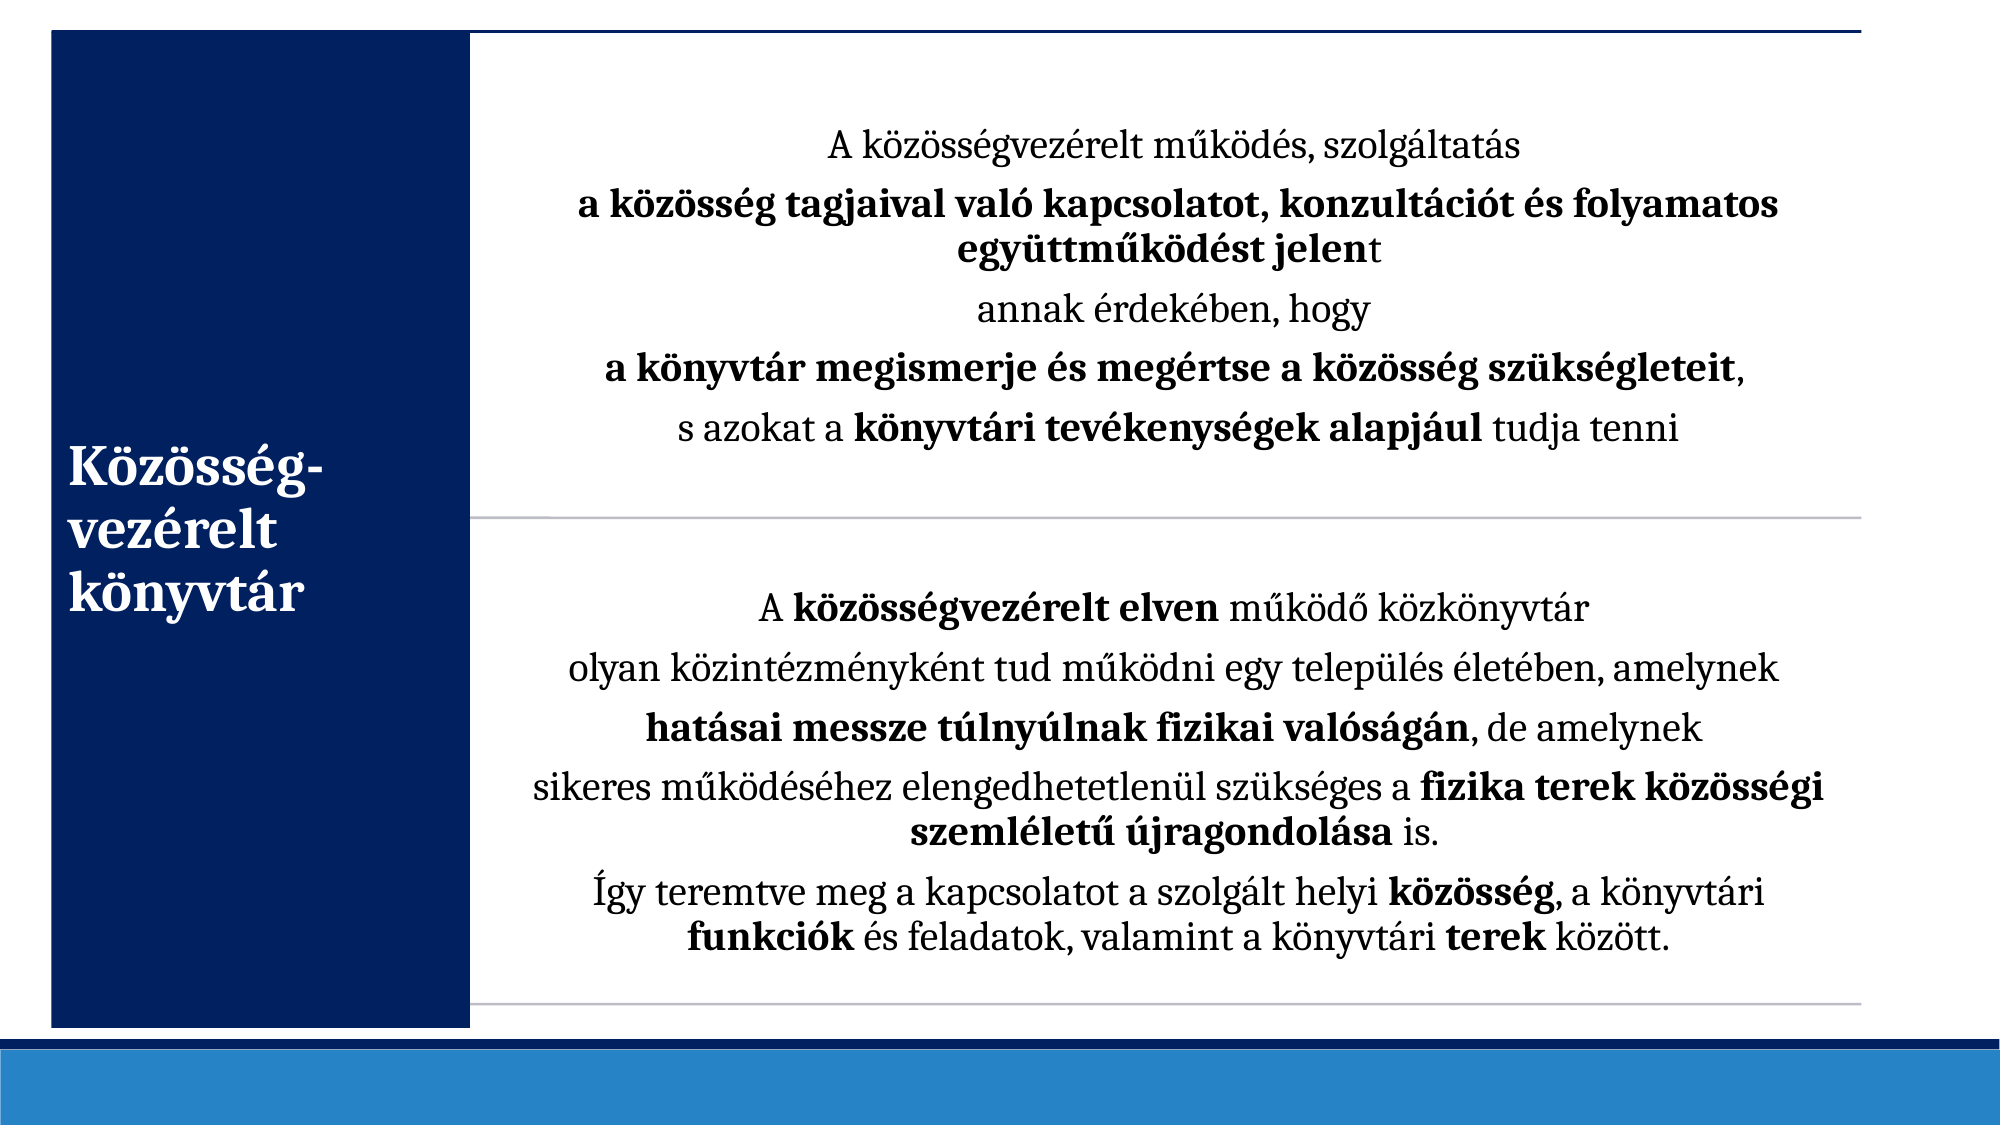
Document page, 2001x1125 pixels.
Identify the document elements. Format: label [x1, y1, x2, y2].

list [50, 30, 1862, 1029]
